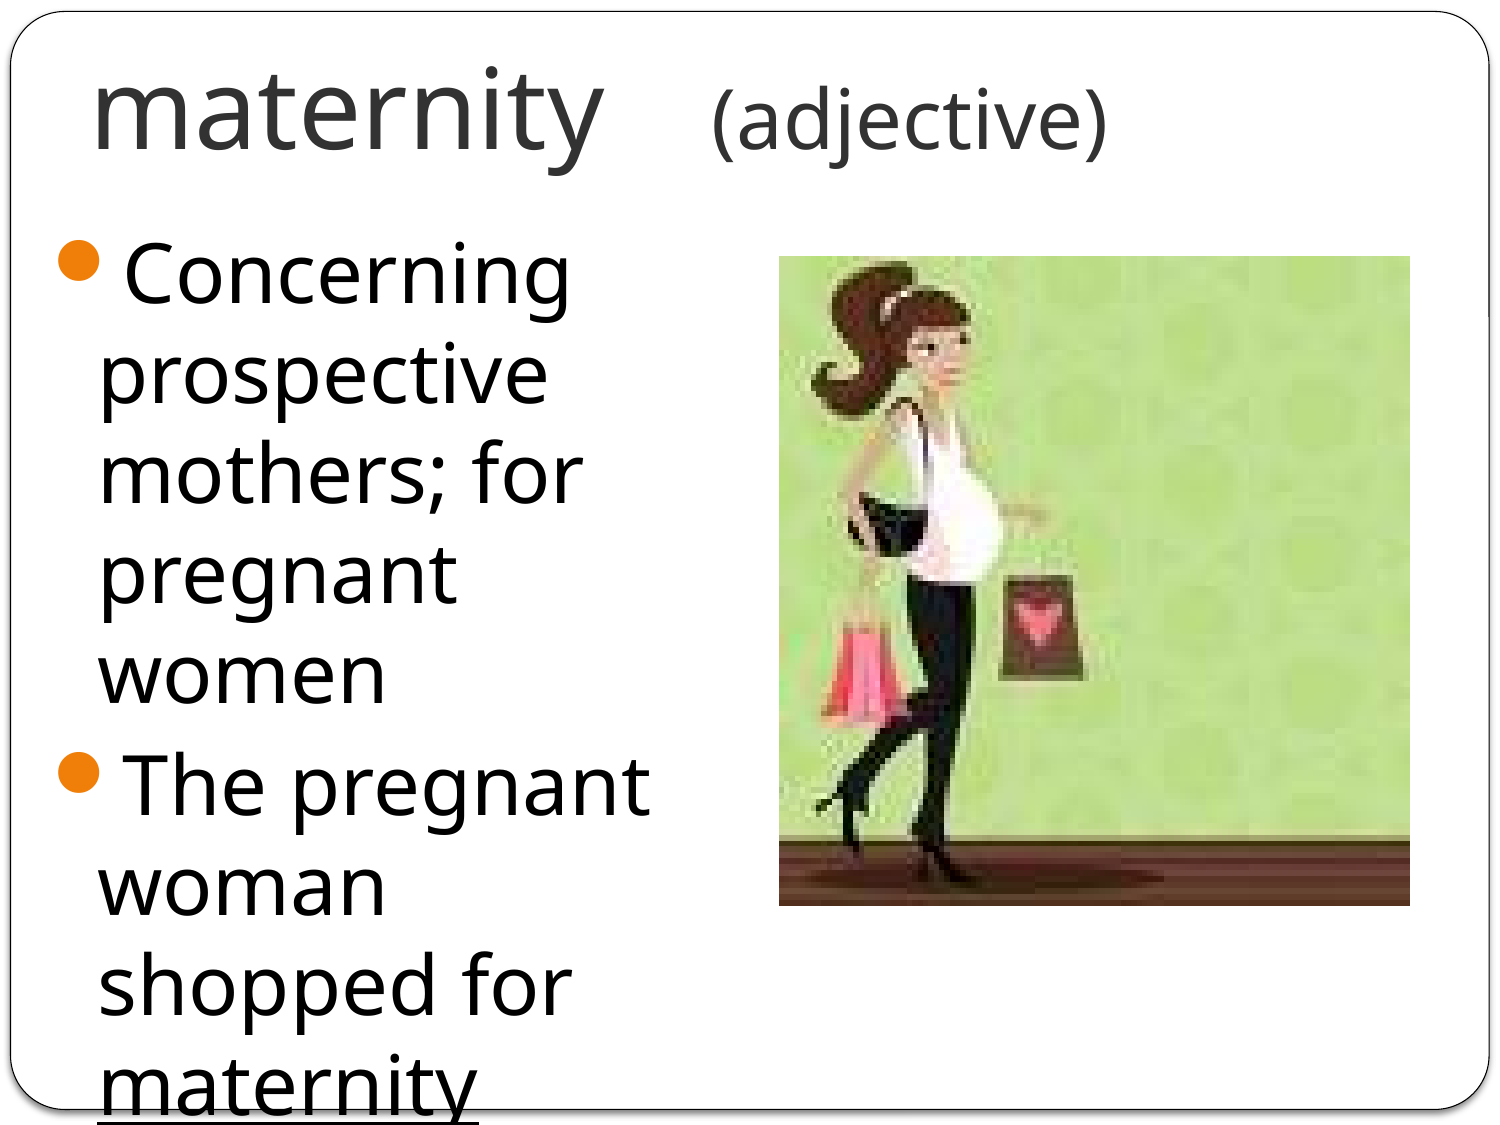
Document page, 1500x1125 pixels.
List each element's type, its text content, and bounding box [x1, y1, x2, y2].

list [779, 187, 1410, 976]
list Concerning prospective mothers; for pregnant women The pregnant woman shopped for maternity clothes and baby furniture. [37, 212, 700, 1125]
title maternity (adjective) [75, 17, 1410, 188]
